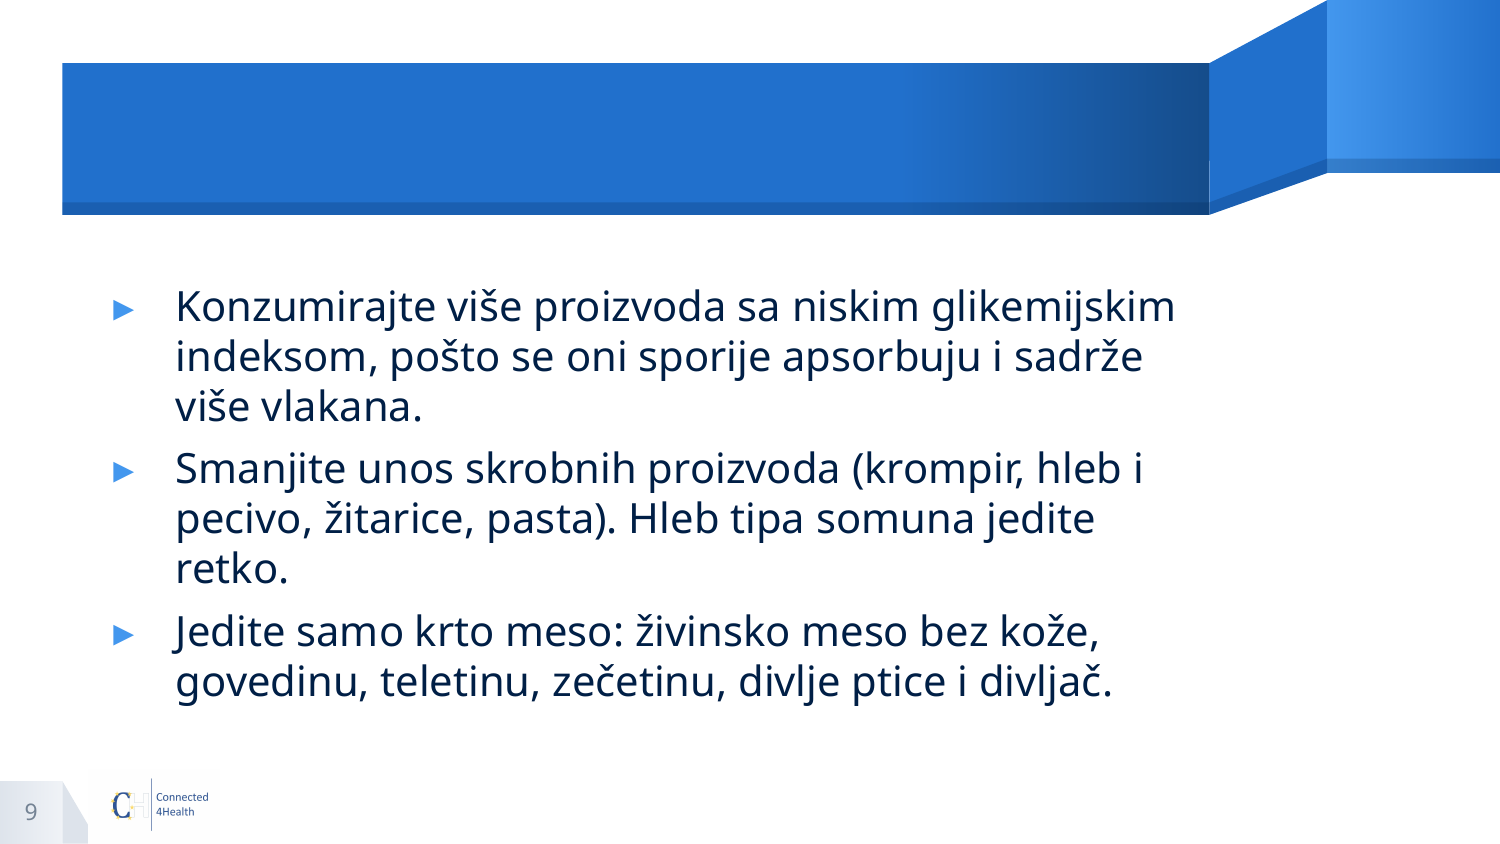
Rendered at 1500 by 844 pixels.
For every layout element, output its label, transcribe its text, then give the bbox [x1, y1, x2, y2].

slide_number 9 [0, 781, 63, 844]
list Konzumirajte više proizvoda sa niskim glikemijskim indeksom, pošto se oni sporije apsorbuju i sadrže više vlakana. Smanjite unos skrobnih proizvoda (krompir, hleb i pecivo, žitarice, pasta). Hleb tipa somuna jedite retko. Jedite samo krto meso: živinsko meso bez kože, govedinu, teletinu, zečetinu, divlje ptice i divljač. [100, 279, 1210, 744]
picture [88, 769, 220, 844]
